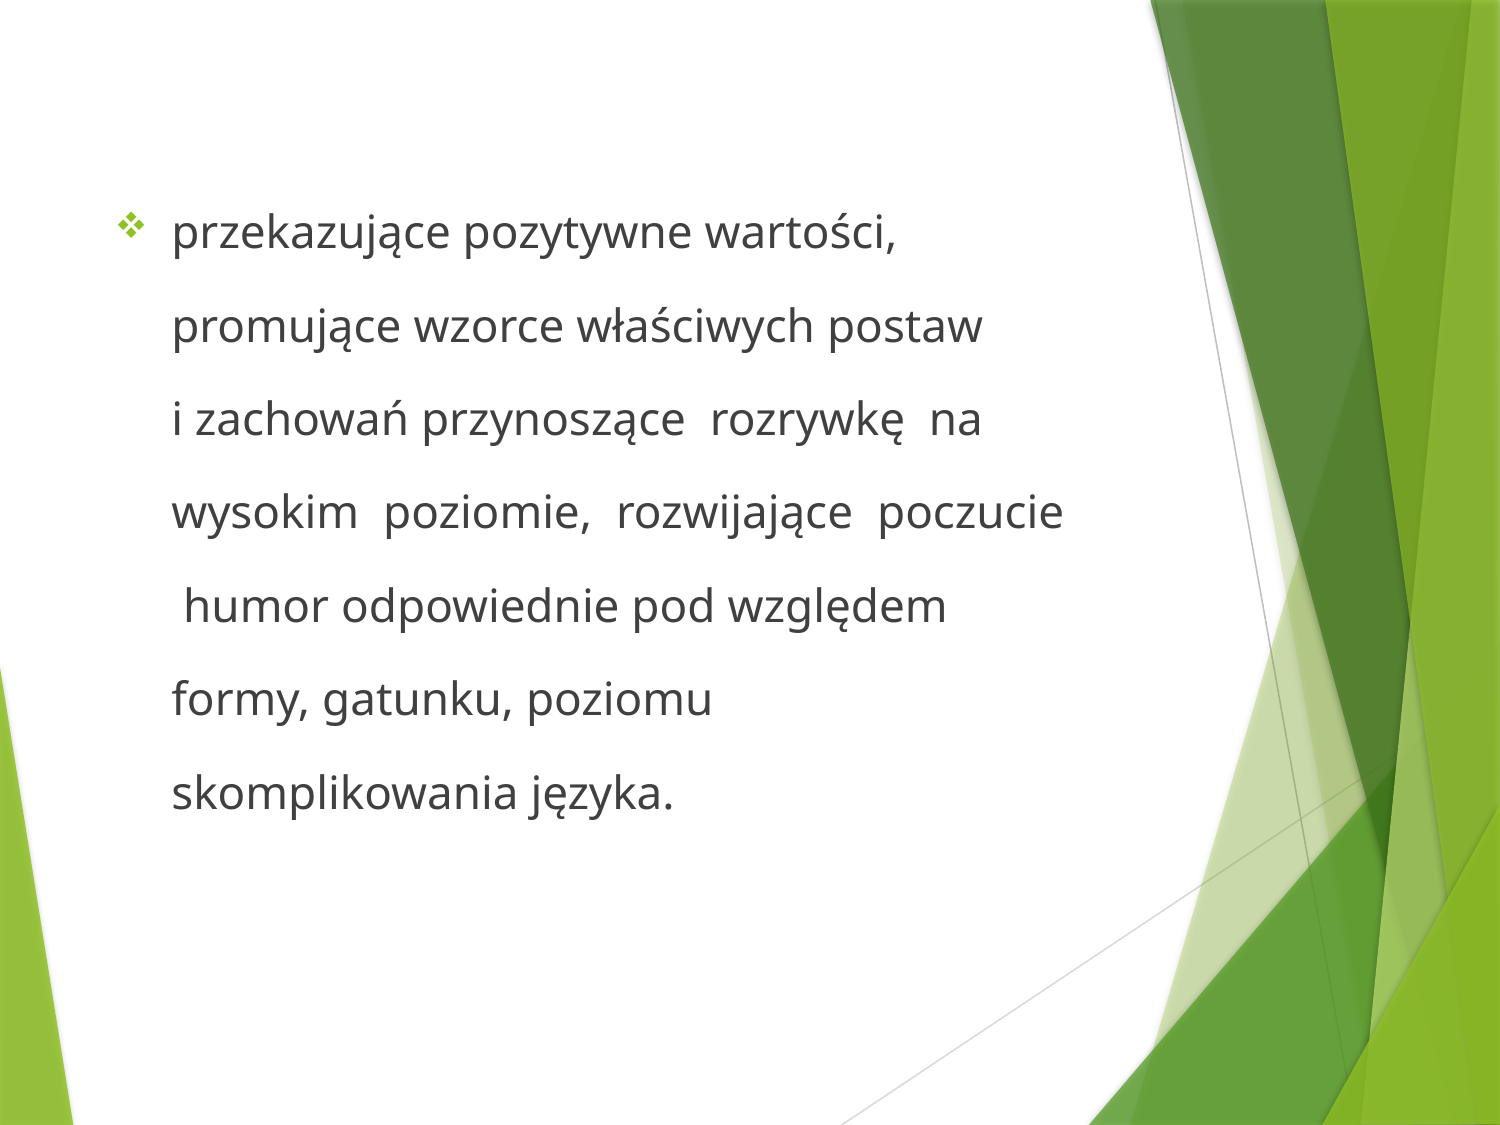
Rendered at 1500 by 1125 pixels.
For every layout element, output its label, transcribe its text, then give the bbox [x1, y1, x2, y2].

list przekazujące pozytywne wartości, promujące wzorce właściwych postaw i zachowań przynoszące rozrywkę na wysokim poziomie, rozwijające poczucie humor odpowiednie pod względem formy, gatunku, poziomu skomplikowania języka. [99, 101, 1176, 991]
